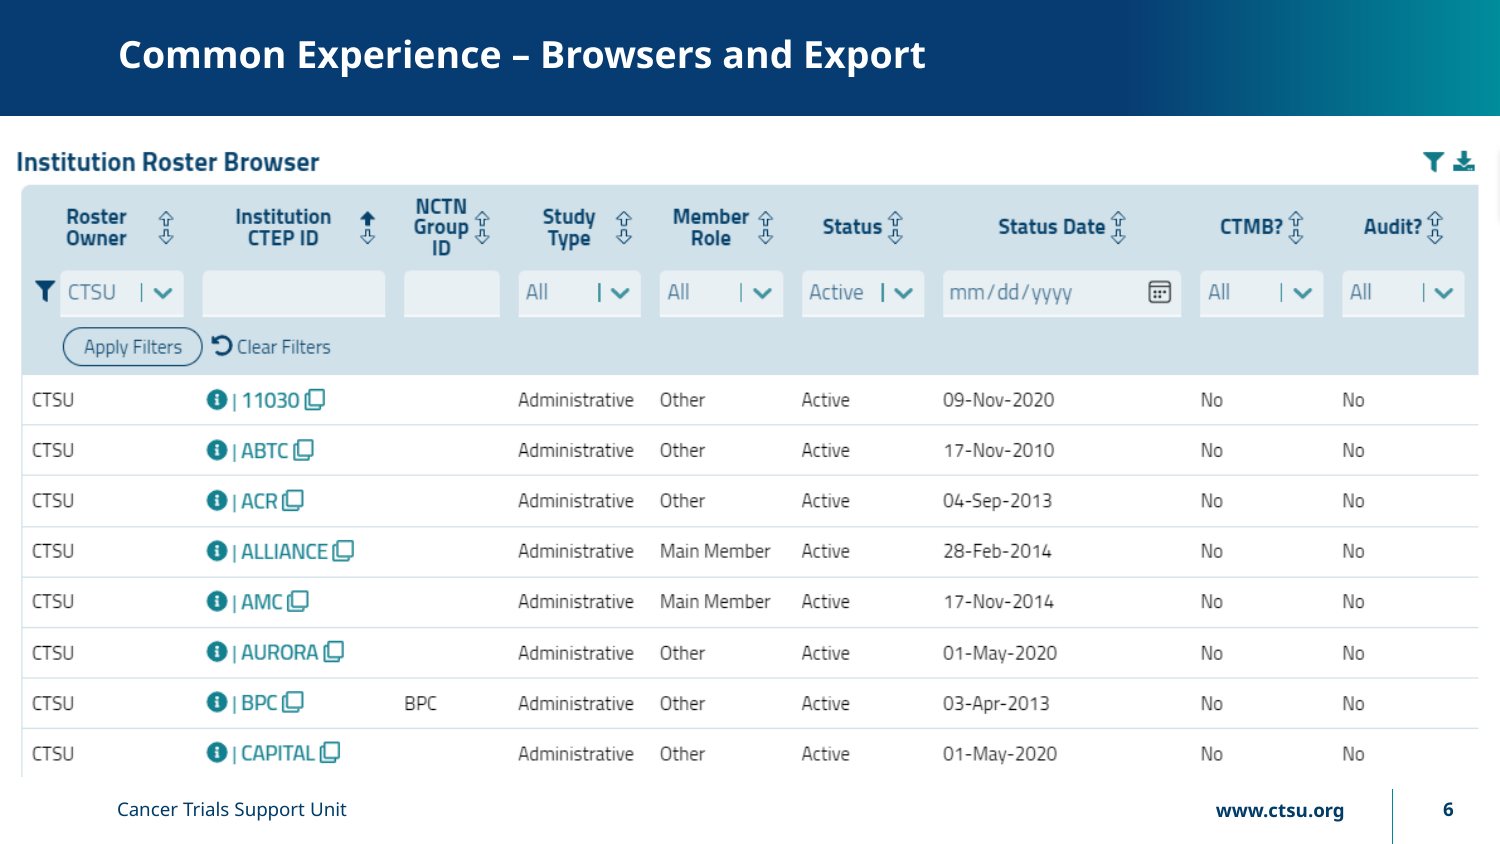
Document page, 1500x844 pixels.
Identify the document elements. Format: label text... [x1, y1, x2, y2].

title Common Experience – Browsers and Export [103, 0, 1326, 114]
footer Cancer Trials Support Unit [102, 788, 1005, 834]
picture [0, 127, 1500, 778]
slide_number 6 [1396, 788, 1500, 834]
